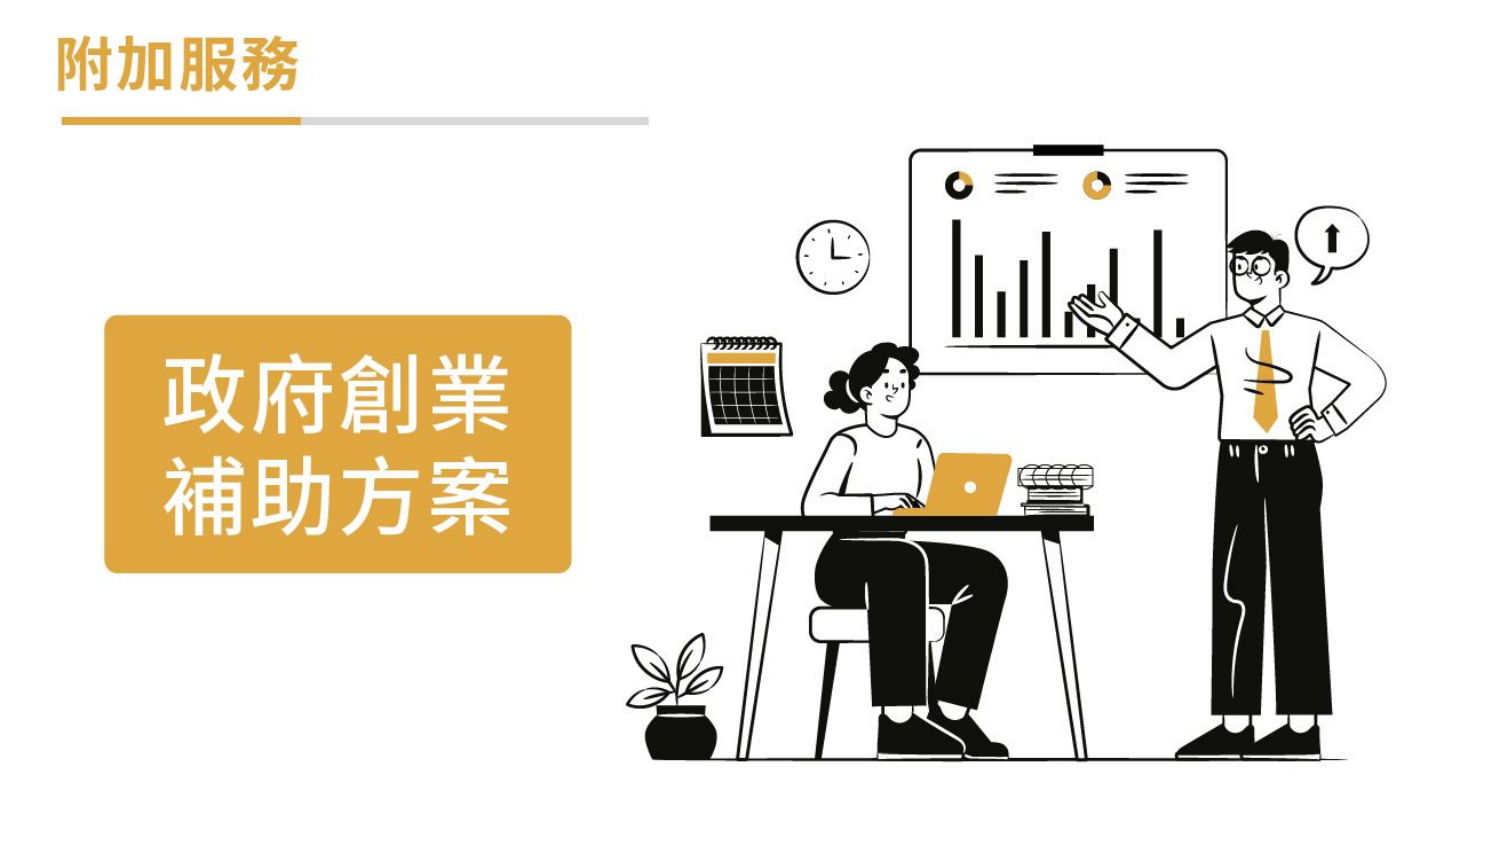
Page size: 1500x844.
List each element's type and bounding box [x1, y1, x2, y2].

list [0, 0, 1459, 821]
